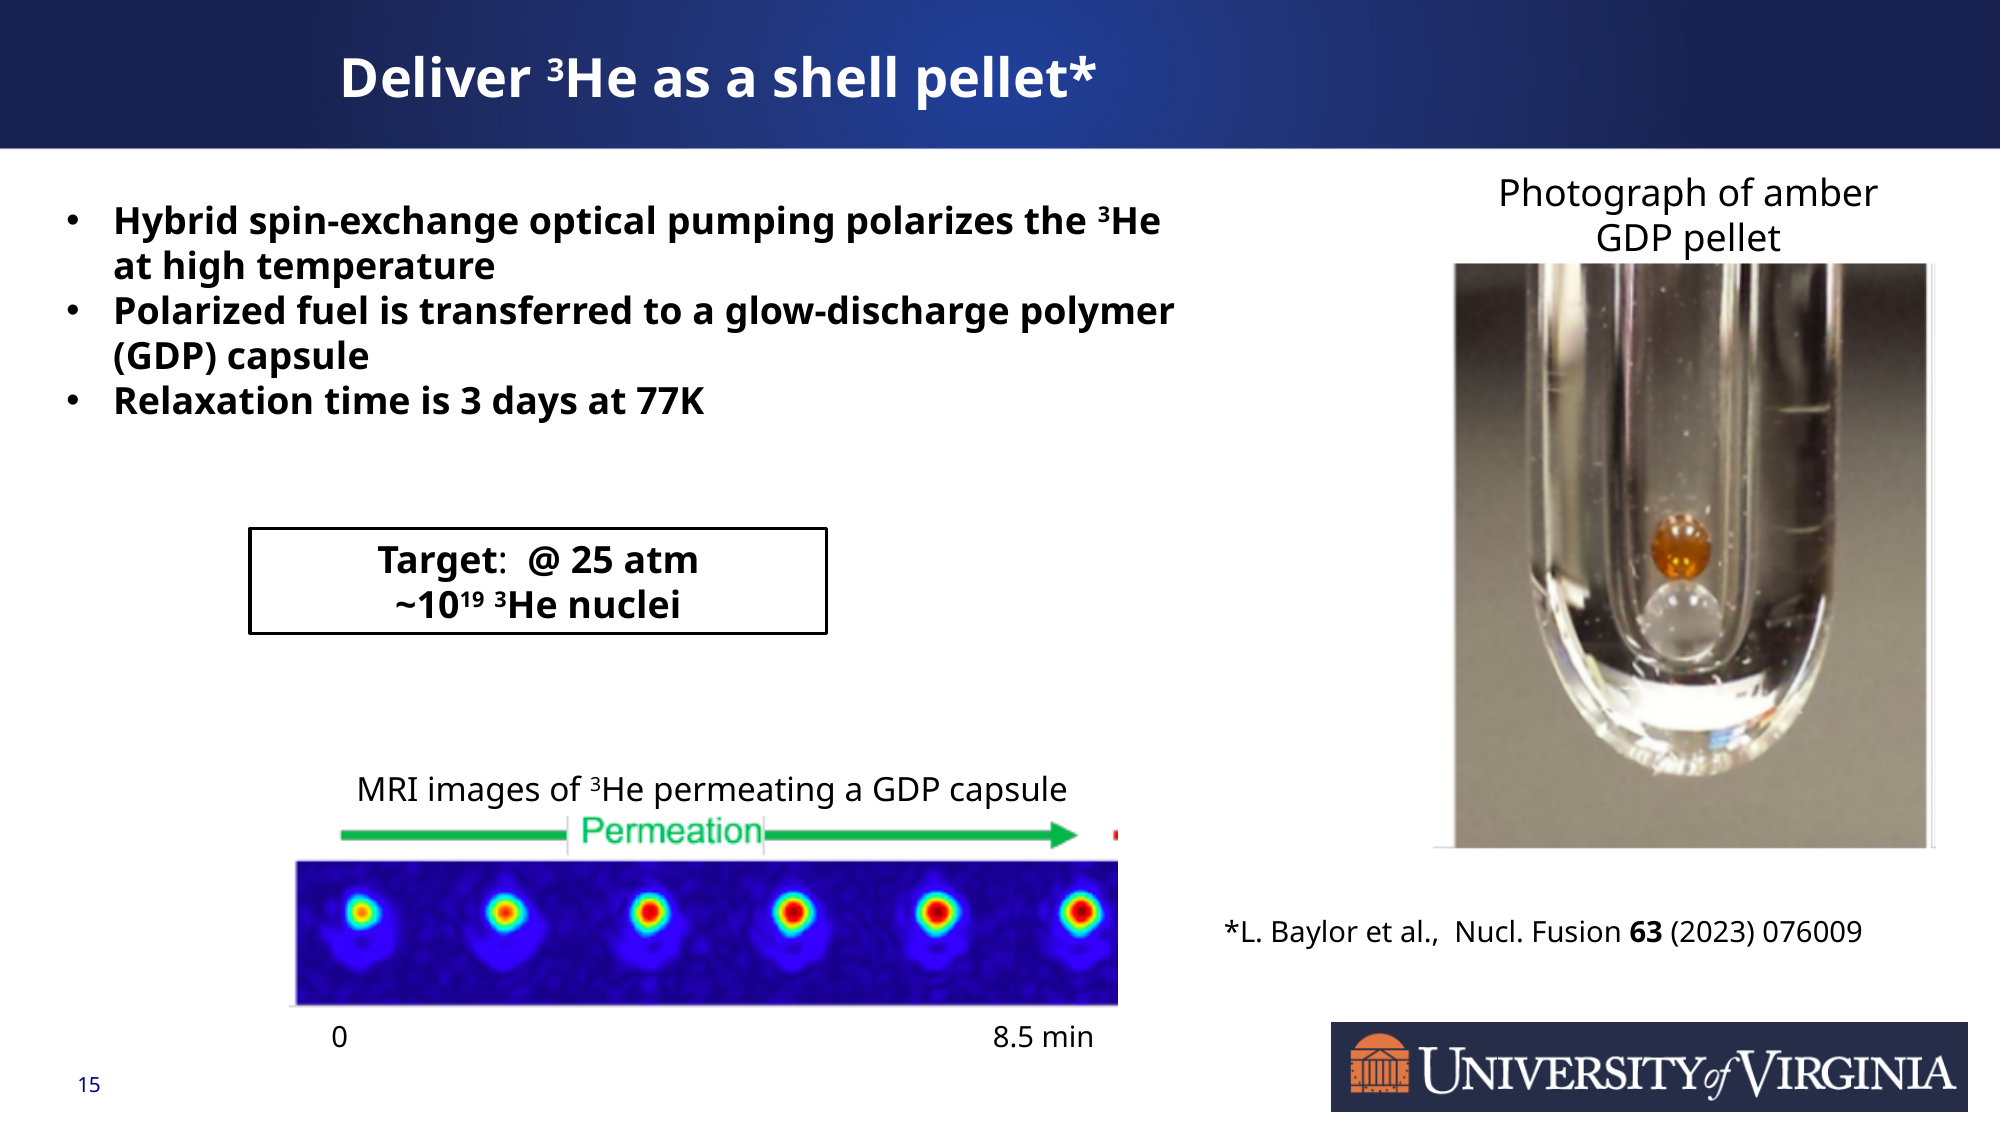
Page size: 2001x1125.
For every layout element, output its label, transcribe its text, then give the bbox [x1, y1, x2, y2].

text_box 0 8.5 min [309, 1011, 1179, 1062]
text_box Hybrid spin-exchange optical pumping polarizes the 3He at high temperature Polarized fuel is transferred to a glow-discharge polymer (GDP) capsule Relaxation time is 3 days at 77K [51, 189, 1211, 430]
text_box *L. Baylor et al., Nucl. Fusion 63 (2023) 076009 [1209, 906, 1879, 956]
text_box MRI images of 3He permeating a GDP capsule [333, 760, 1142, 816]
picture [0, 0, 2000, 1125]
text_box Photograph of amber GDP pellet [1469, 161, 1908, 228]
title Deliver 3He as a shell pellet* [324, 35, 1675, 117]
